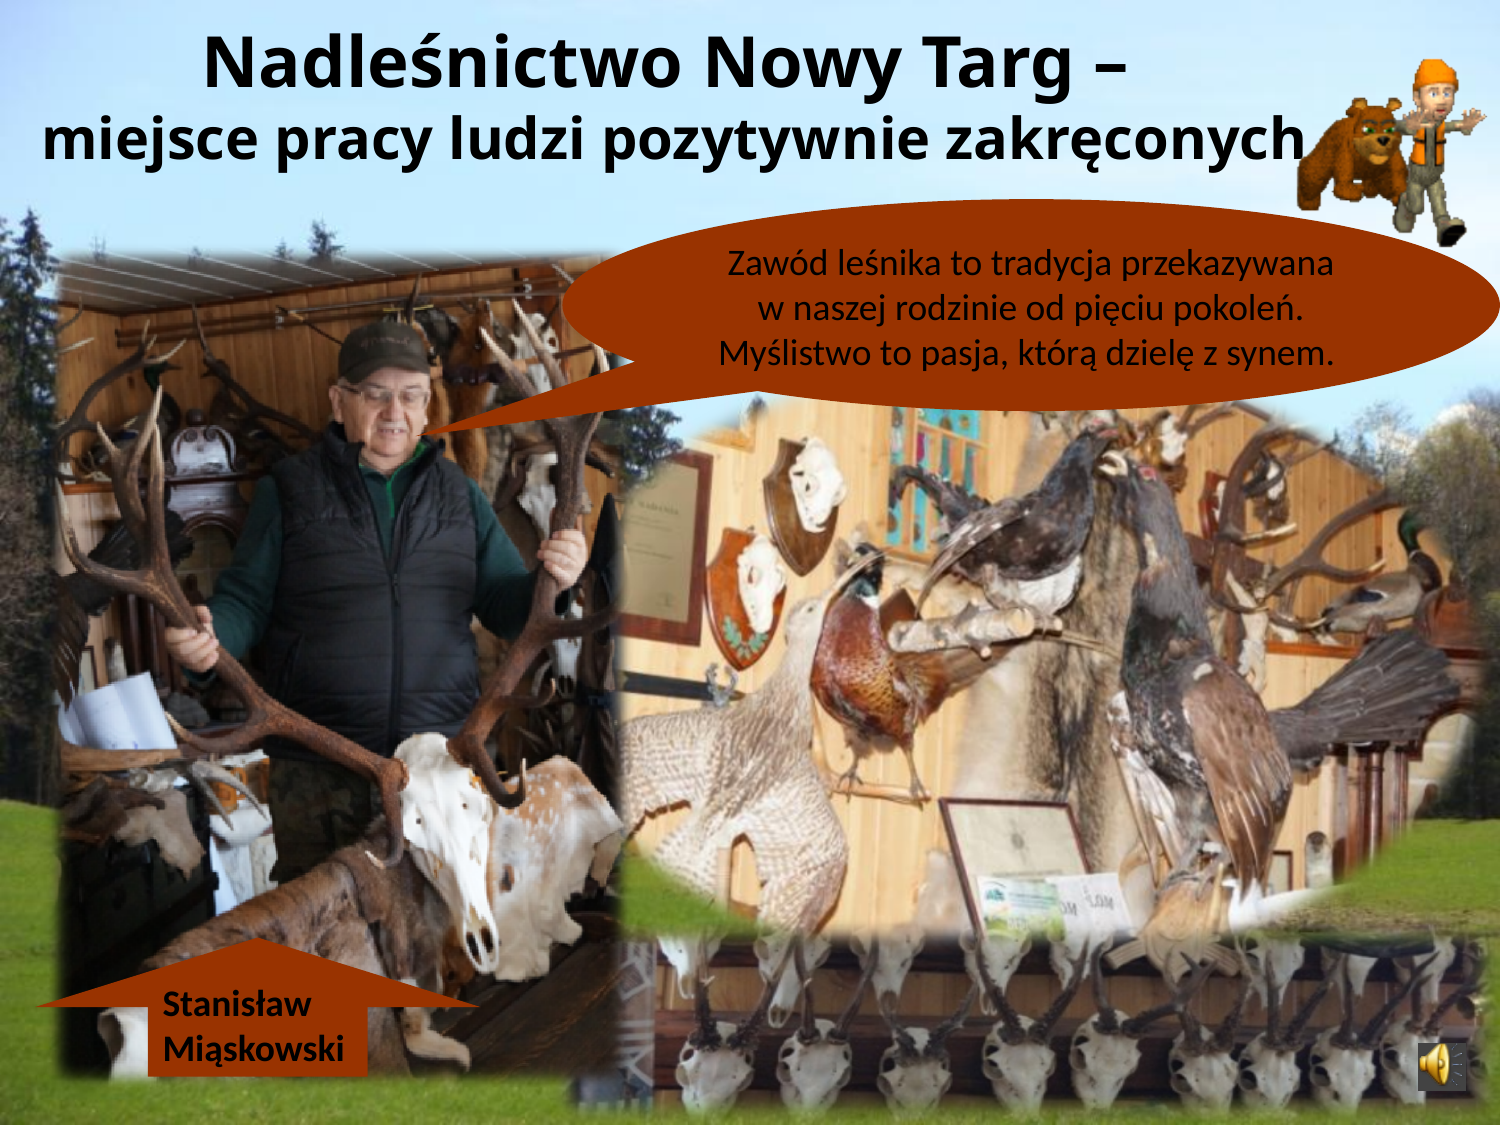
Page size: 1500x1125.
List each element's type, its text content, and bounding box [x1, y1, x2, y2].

picture [0, 0, 1500, 1125]
text_box Zawód leśnika to tradycja przekazywana w naszej rodzinie od pięciu pokoleń. Myślistwo to pasja, którą dzielę z synem. [648, 199, 1500, 338]
title Nadleśnictwo Nowy Targ – miejsce pracy ludzi pozytywnie zakręconych [0, 0, 1350, 188]
